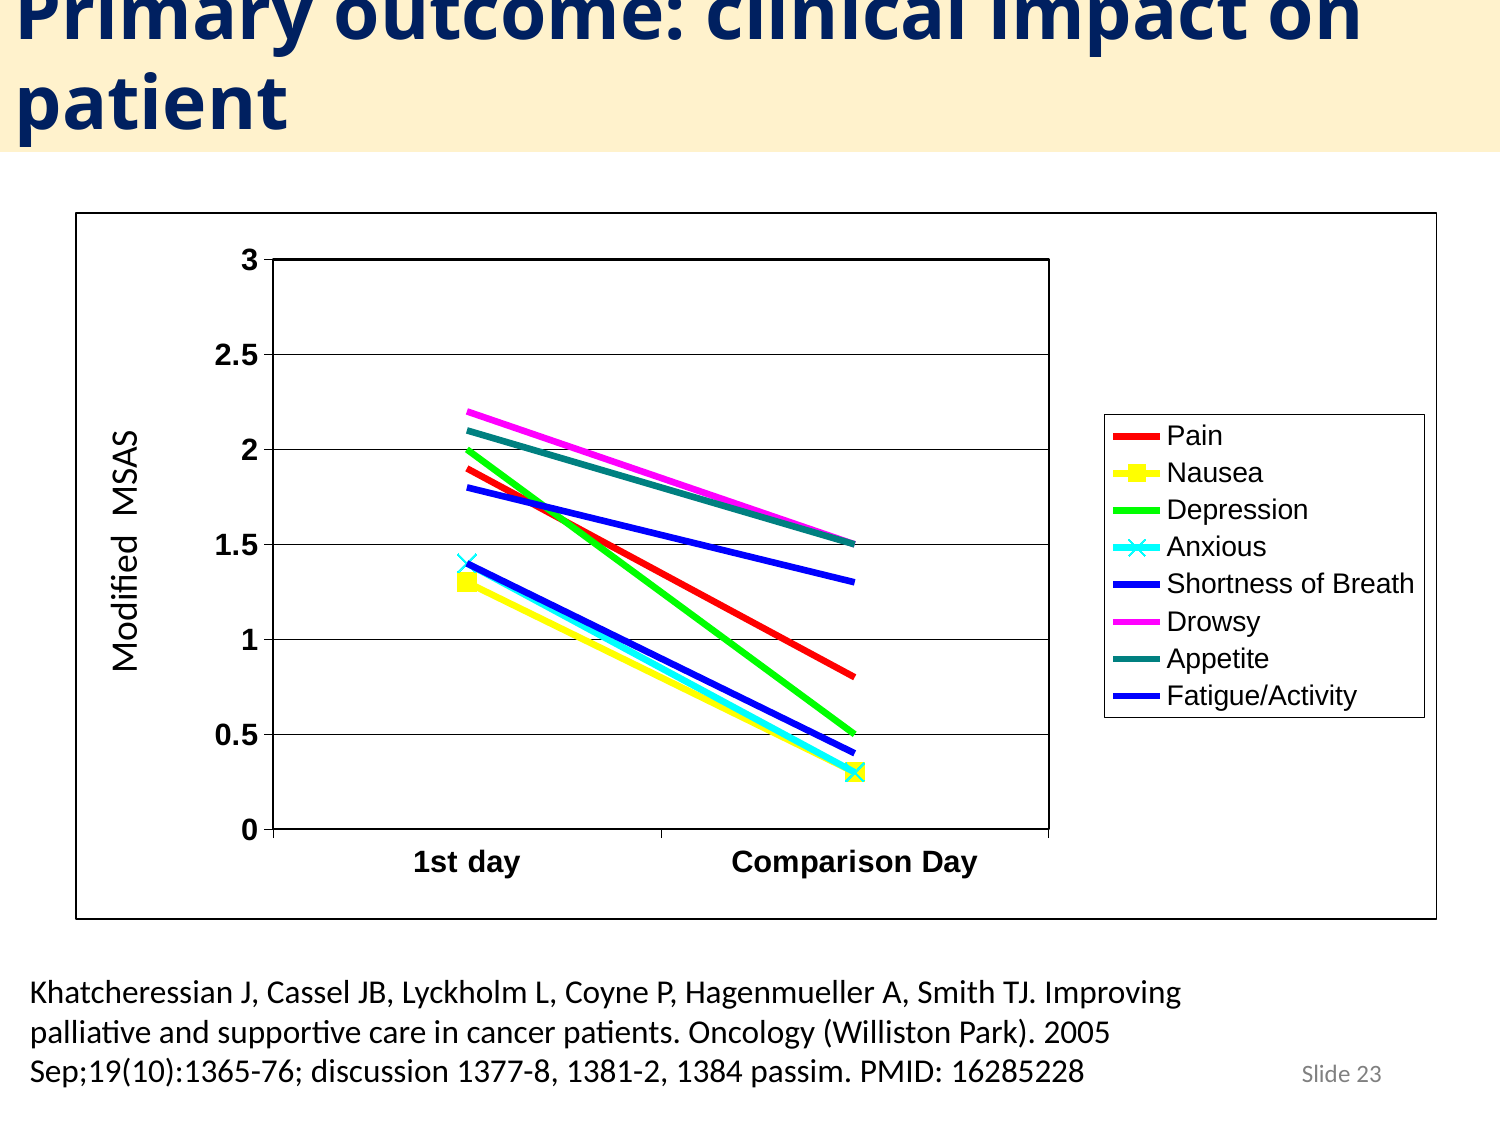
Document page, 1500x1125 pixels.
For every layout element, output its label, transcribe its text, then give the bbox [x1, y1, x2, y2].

slide_number Slide 23 [1059, 1042, 1397, 1103]
text_box Khatcheressian J, Cassel JB, Lyckholm L, Coyne P, Hagenmueller A, Smith TJ. Improving palliative and supportive care in cancer patients. Oncology (Williston Park). 2005 Sep;19(10):1365-76; discussion 1377-8, 1381-2, 1384 passim. PMID: 16285228 [15, 962, 1313, 1097]
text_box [74, 212, 1438, 920]
text_box Primary outcome: clinical impact on patient [0, 0, 1500, 152]
